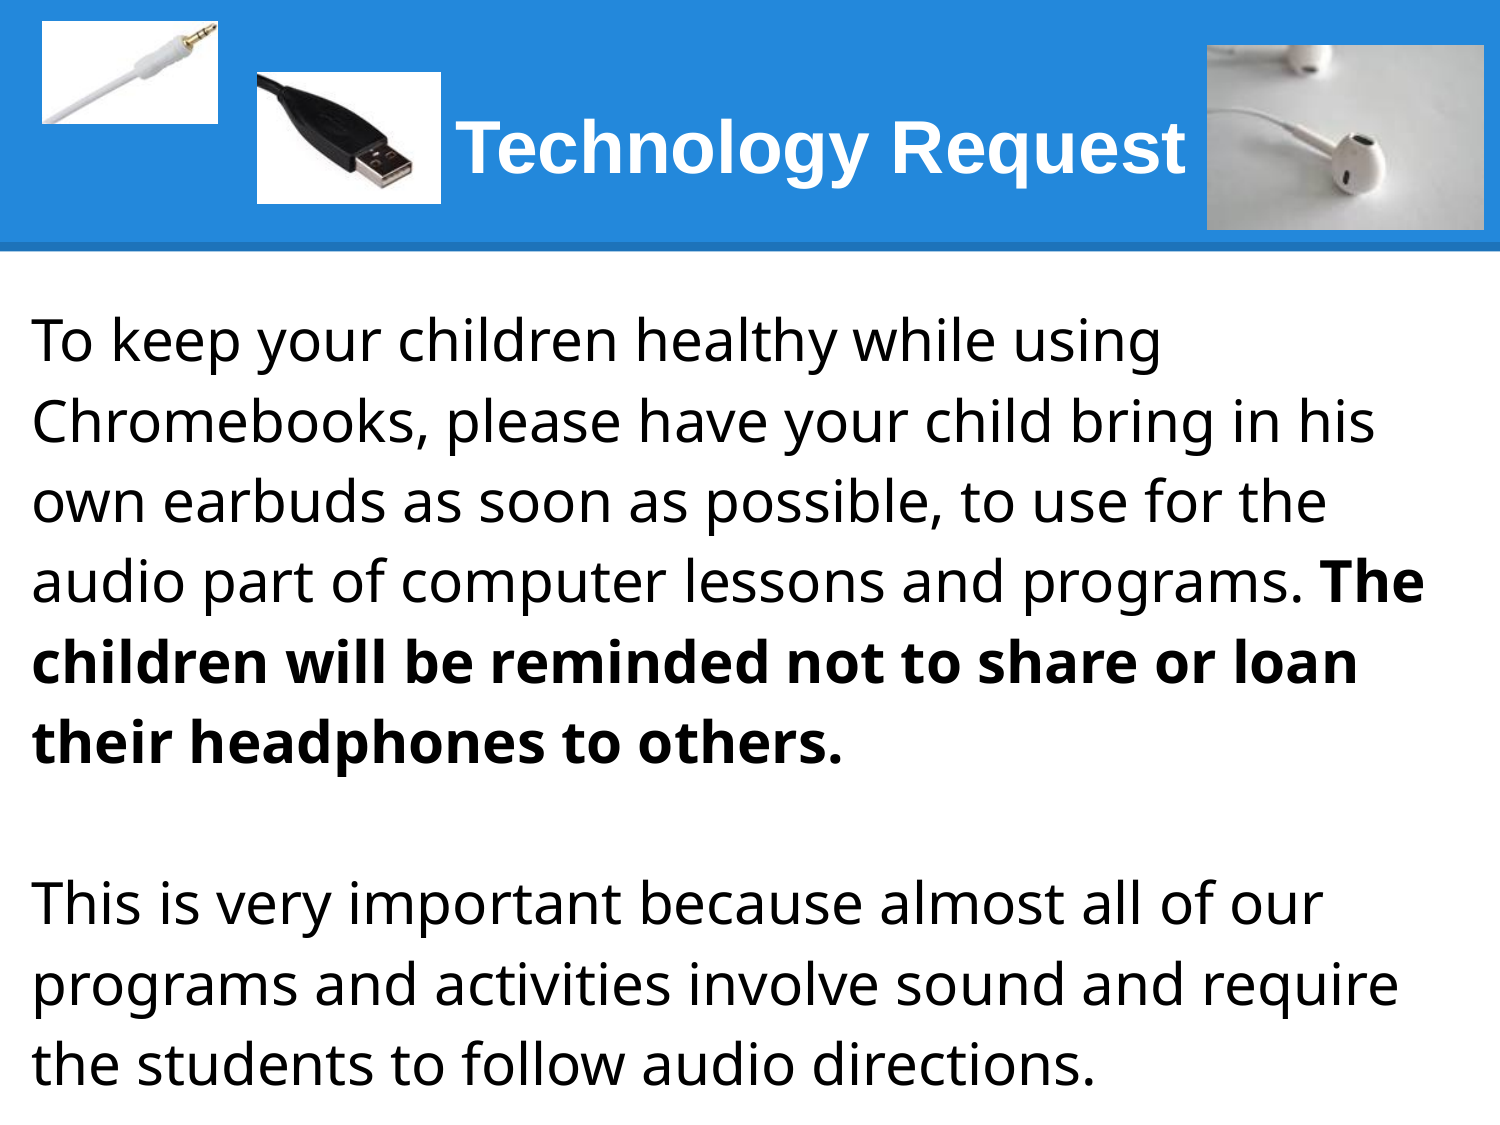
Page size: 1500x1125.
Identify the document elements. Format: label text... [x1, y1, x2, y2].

title Technology Request [440, 45, 1204, 204]
text_box To keep your children healthy while using Chromebooks, please have your child bring in his own earbuds as soon as possible, to use for the audio part of computer lessons and programs. The children will be reminded not to share or loan their headphones to others. This is very important because almost all of our programs and activities involve sound and require the students to follow audio directions. [16, 277, 1484, 1110]
picture [1206, 44, 1484, 230]
picture [41, 21, 218, 124]
picture [257, 71, 442, 204]
